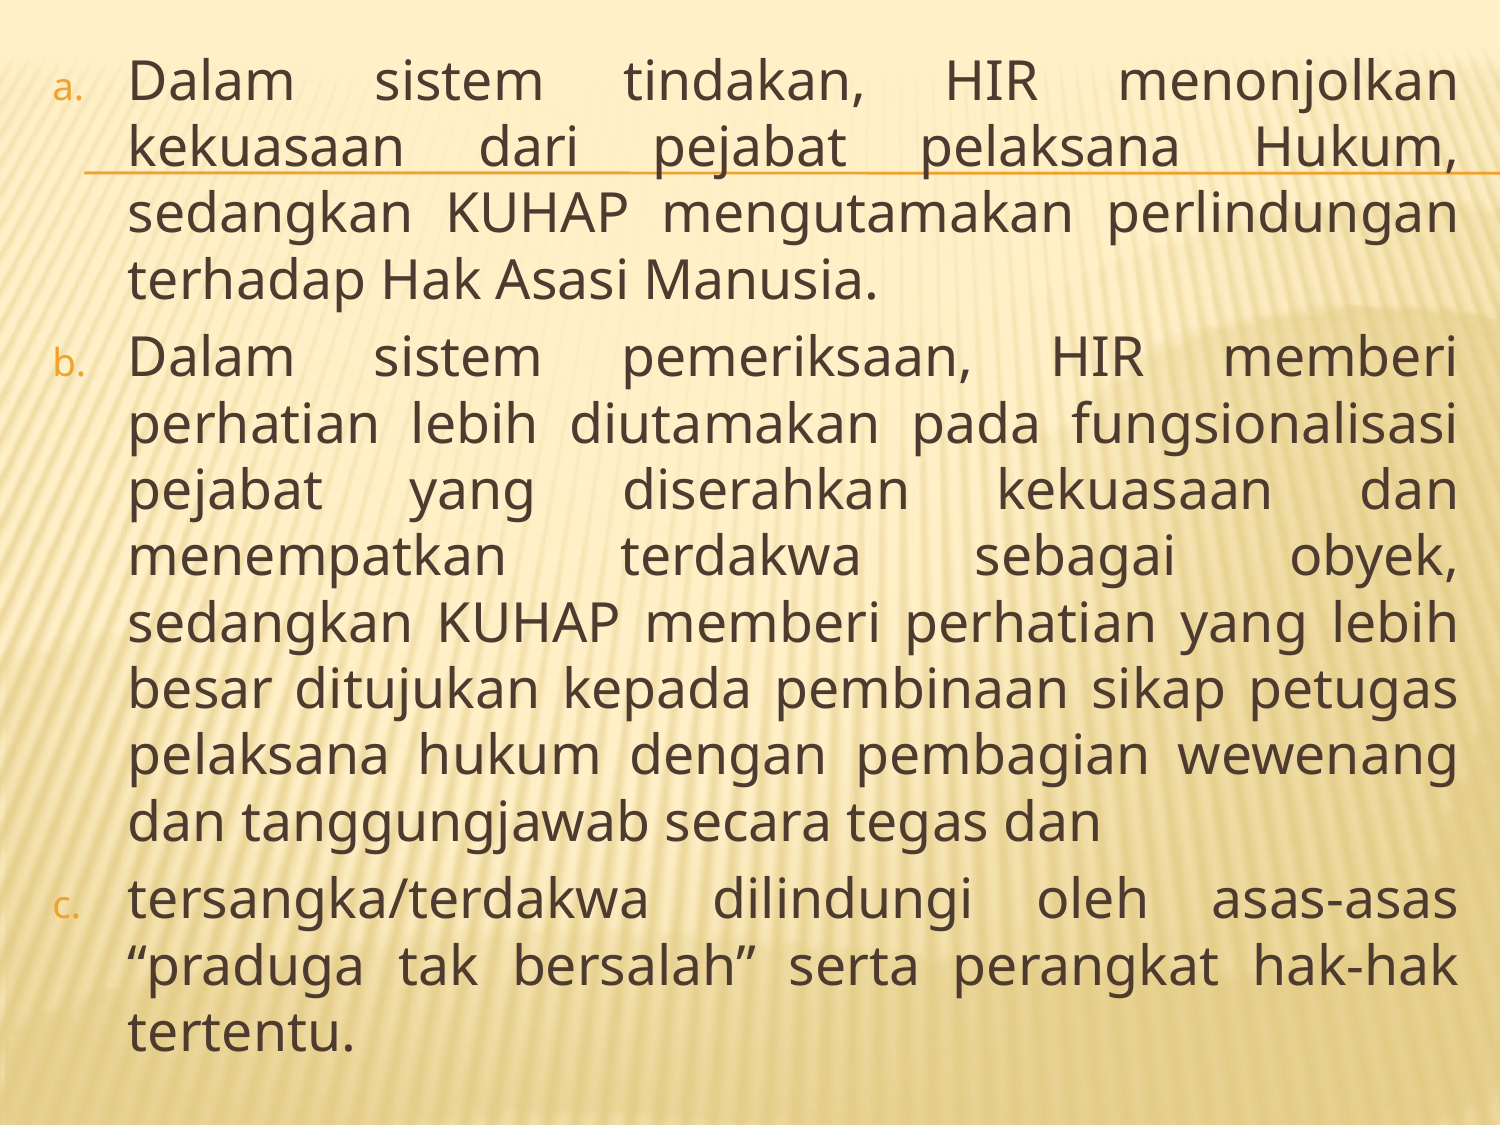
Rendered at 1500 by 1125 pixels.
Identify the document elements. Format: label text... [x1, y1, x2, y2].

list Dalam sistem tindakan, HIR menonjolkan kekuasaan dari pejabat pelaksana Hukum, sedangkan KUHAP mengutamakan perlindungan terhadap Hak Asasi Manusia. Dalam sistem pemeriksaan, HIR memberi perhatian lebih diutamakan pada fungsionalisasi pejabat yang diserahkan kekuasaan dan menempatkan terdakwa sebagai obyek, sedangkan KUHAP memberi perhatian yang lebih besar ditujukan kepada pembinaan sikap petugas pelaksana hukum dengan pembagian wewenang dan tanggungjawab secara tegas dan tersangka/terdakwa dilindungi oleh asas-asas “praduga tak bersalah” serta perangkat hak-hak tertentu. [37, 37, 1475, 1075]
